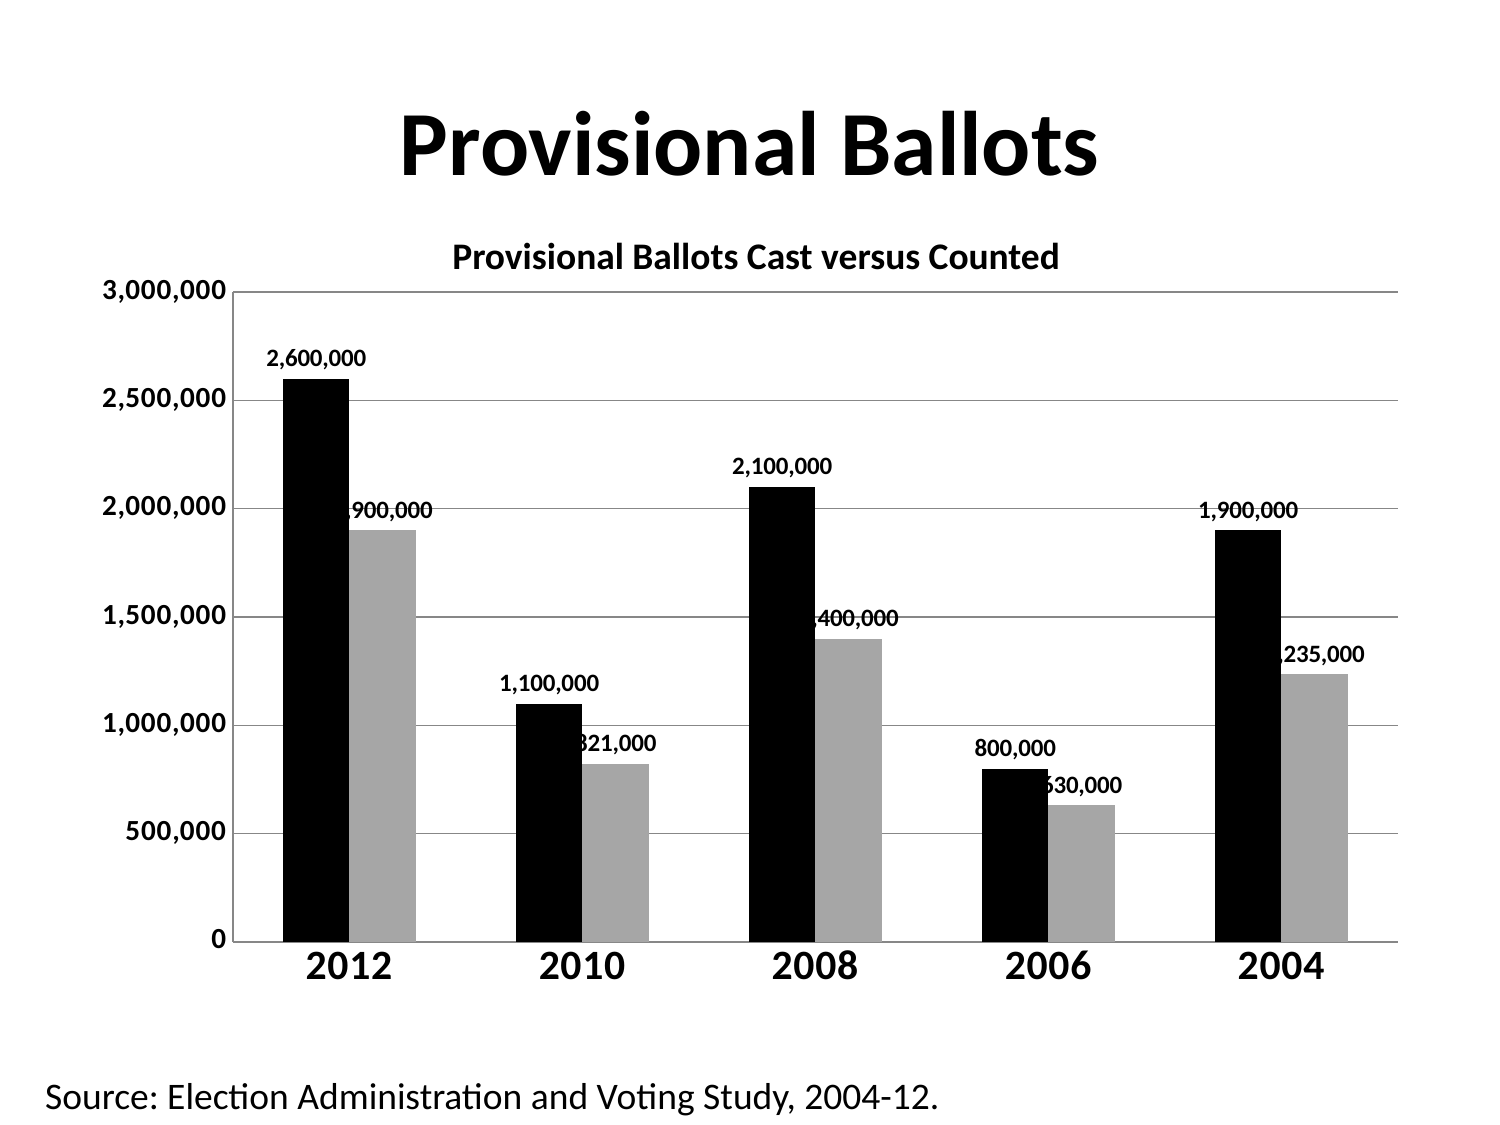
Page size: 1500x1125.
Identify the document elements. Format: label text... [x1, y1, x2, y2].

title Provisional Ballots [75, 45, 1425, 233]
chart [74, 262, 1426, 1006]
text_box Source: Election Administration and Voting Study, 2004-12. [30, 1064, 956, 1125]
text_box Provisional Ballots Cast versus Counted [437, 224, 1076, 260]
